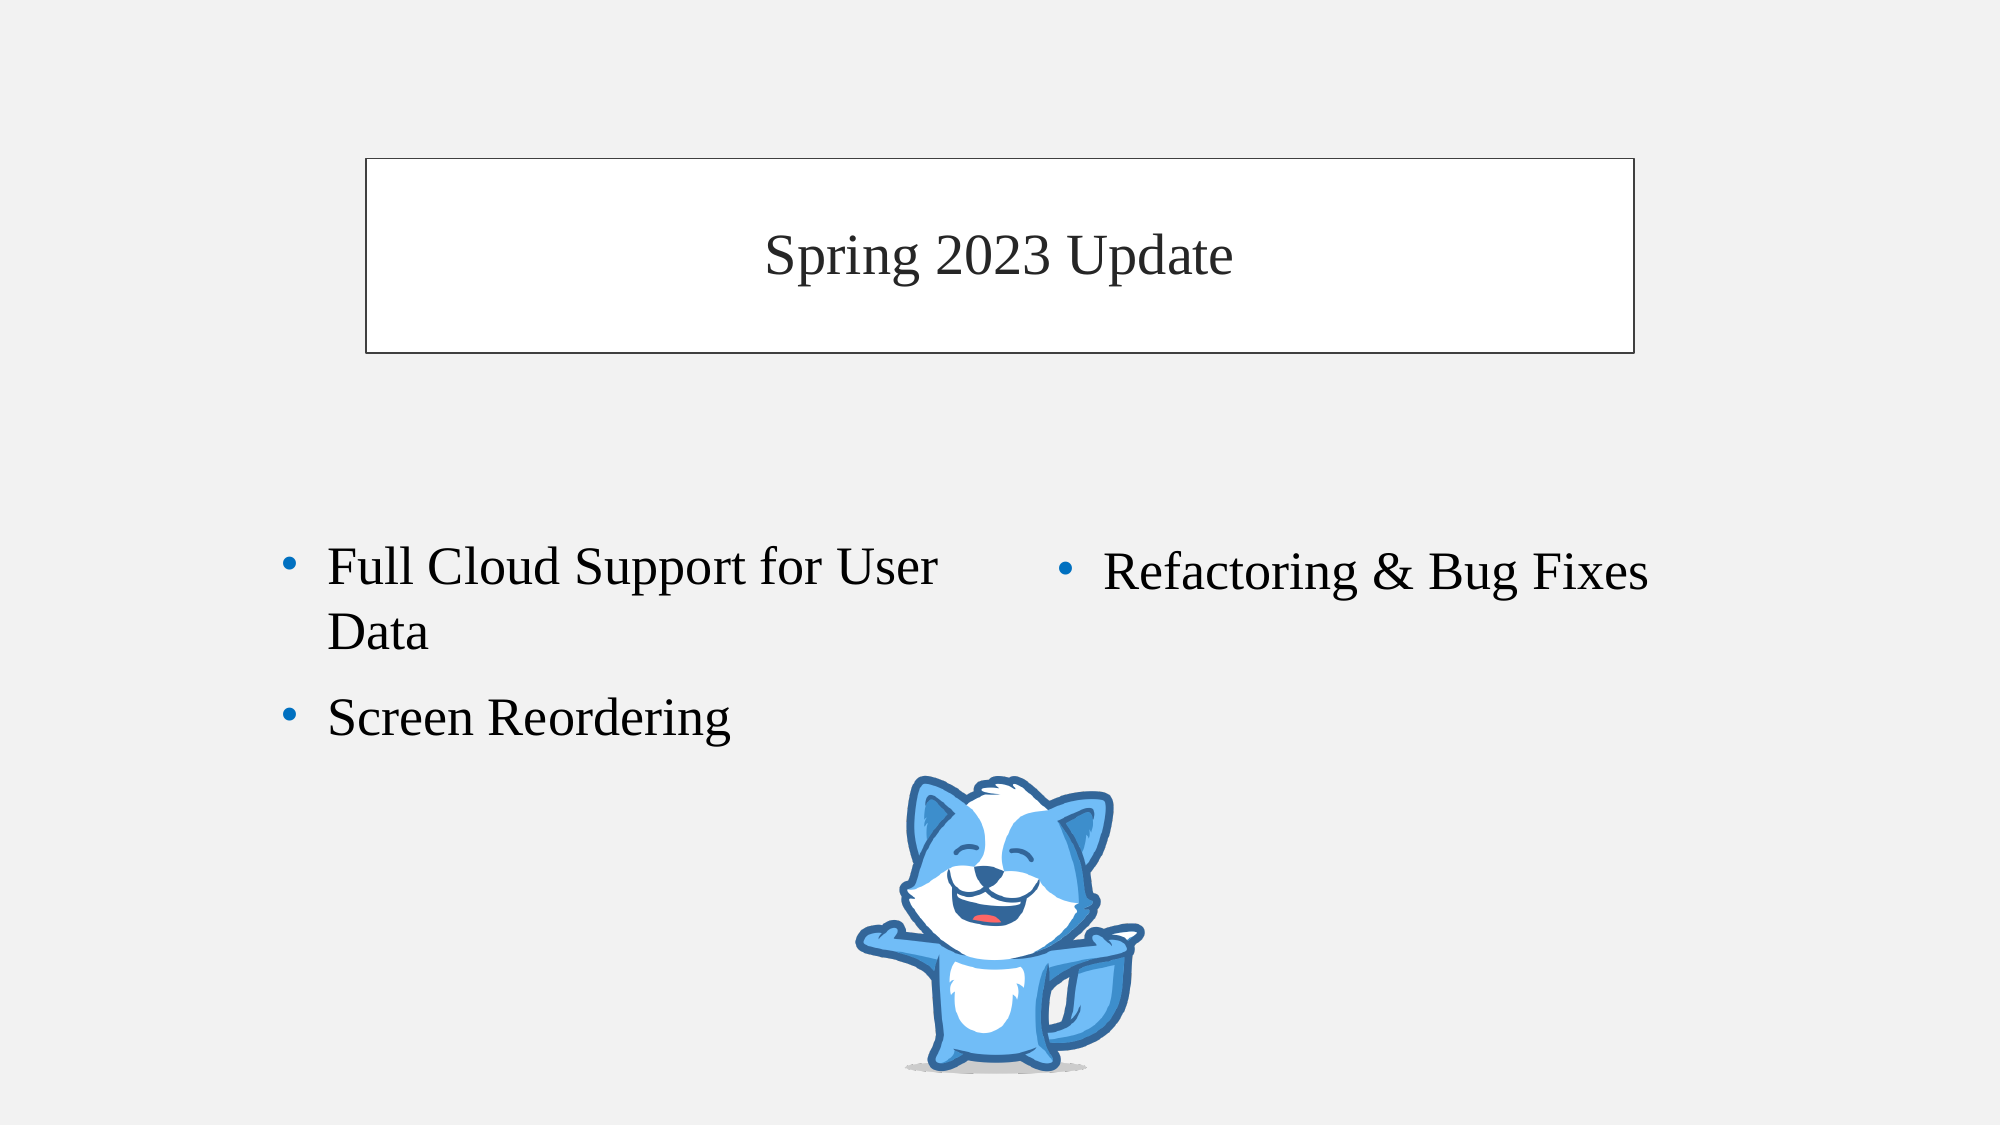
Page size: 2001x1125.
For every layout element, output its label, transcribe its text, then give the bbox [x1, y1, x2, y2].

picture [855, 775, 1145, 1075]
list Refactoring & Bug Fixes [1041, 528, 1742, 1037]
list Full Cloud Support for User Data Screen Reordering [259, 345, 961, 854]
title Spring 2023 Update [363, 156, 1637, 356]
